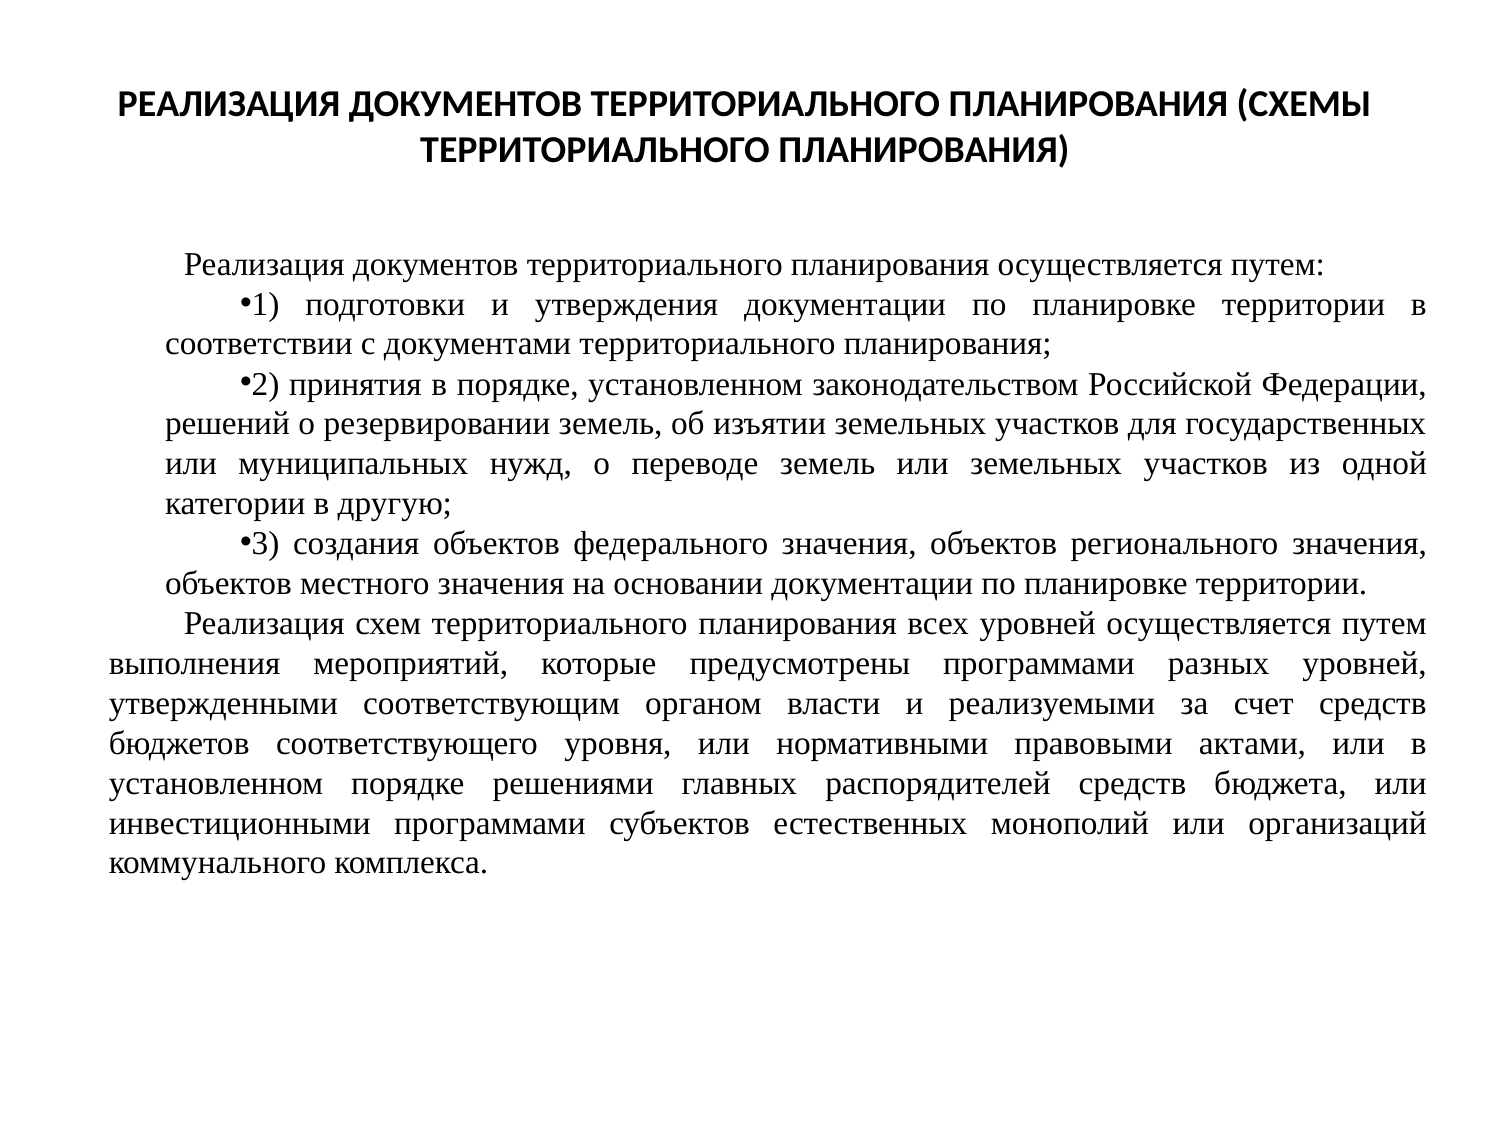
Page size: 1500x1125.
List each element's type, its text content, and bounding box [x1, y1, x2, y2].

title Реализация документов территориального планирования (Схемы территориального планирования) [70, 70, 1421, 213]
list Реализация документов территориального планирования осуществляется путем: 1) подготовки и утверждения документации по планировке территории в соответствии с документами территориального планирования; 2) принятия в порядке, установленном законодательством Российской Федерации, решений о резервировании земель, об изъятии земельных участков для государственных или муниципальных нужд, о переводе земель или земельных участков из одной категории в другую; 3) создания объектов федерального значения, объектов регионального значения, объектов местного значения на основании документации по планировке территории. Реализация схем территориального планирования всех уровней осуществляется путем выполнения мероприятий, которые предусмотрены программами разных уровней, утвержденными соответствующим органом власти и реализуемыми за счет средств бюджетов соответствующего уровня, или нормативными правовыми актами, или в установленном порядке решениями главных распорядителей средств бюджета, или инвестиционными программами субъектов естественных монополий или организаций коммунального комплекса. [93, 234, 1444, 1020]
